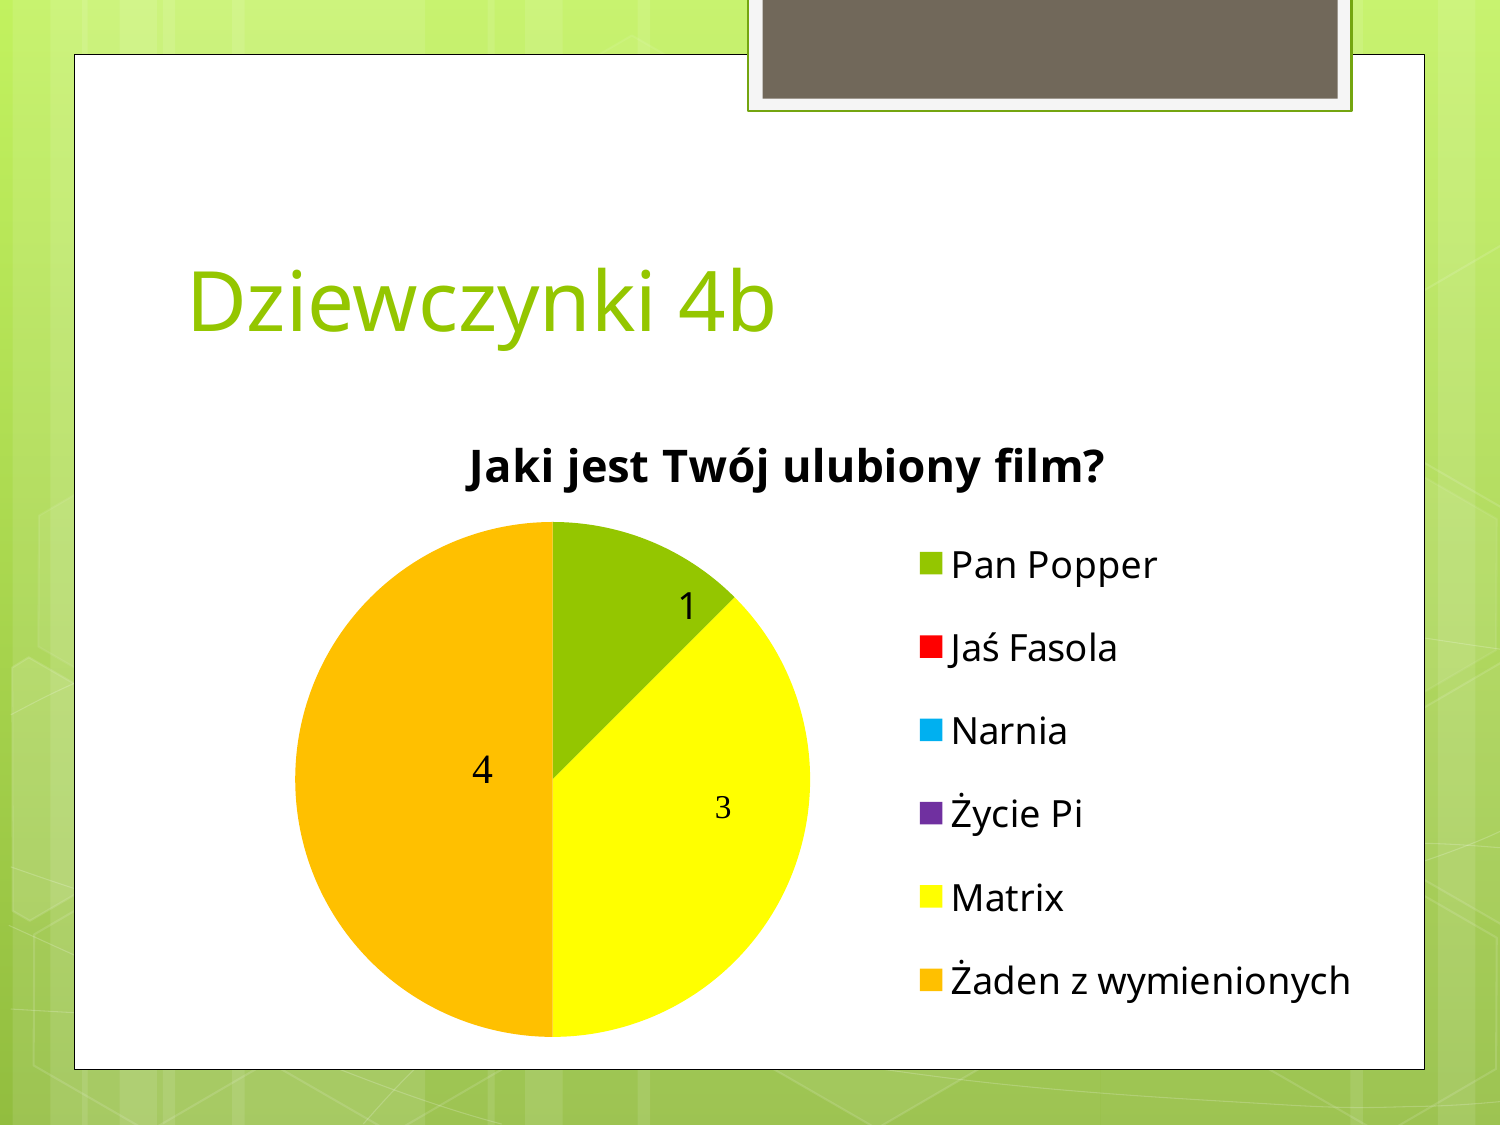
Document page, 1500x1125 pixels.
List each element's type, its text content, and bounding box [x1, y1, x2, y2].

chart [187, 399, 1388, 1051]
title Dziewczynki 4b [171, 168, 1324, 357]
